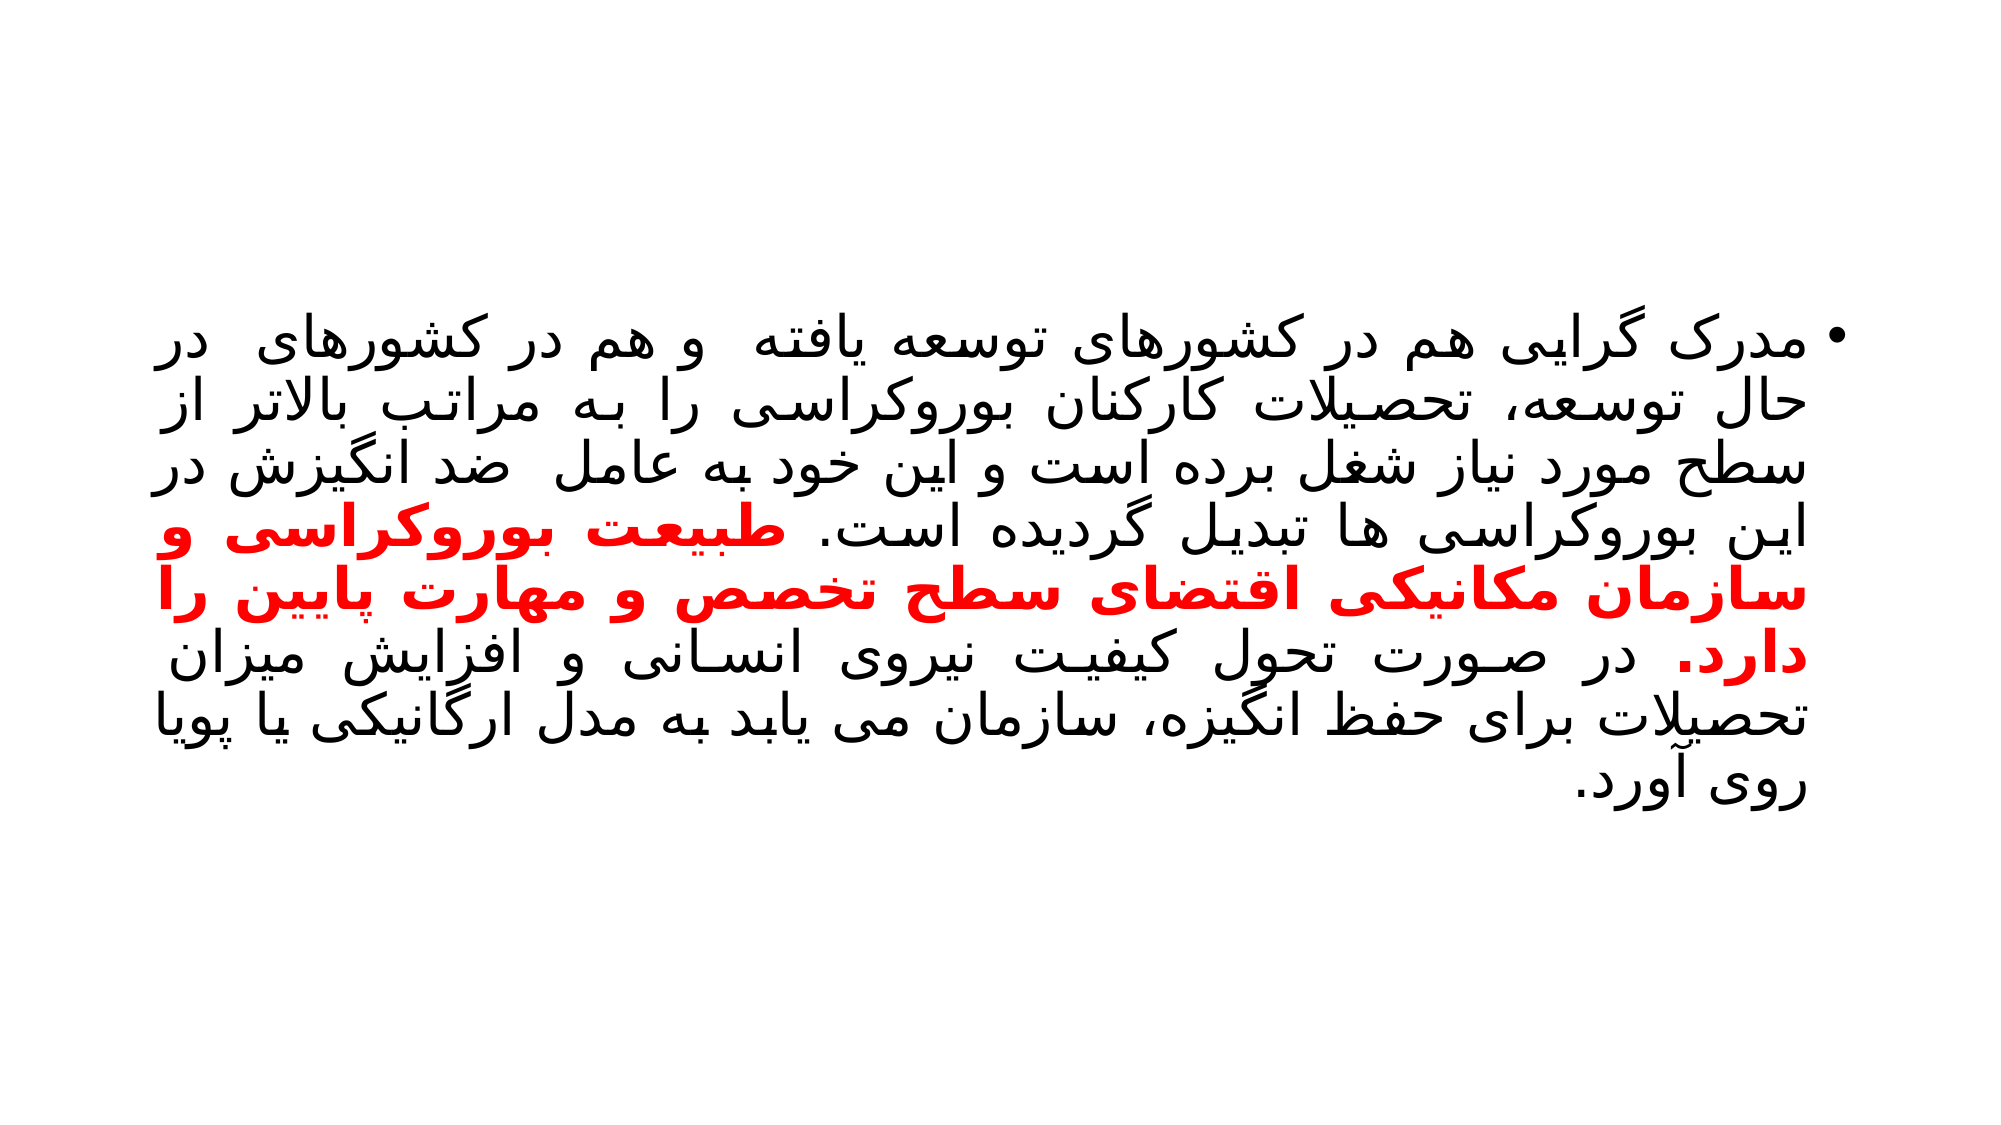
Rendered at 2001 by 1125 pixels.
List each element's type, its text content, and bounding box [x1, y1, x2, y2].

list مدرک گرایی هم در کشورهای توسعه یافته و هم در کشورهای در حال توسعه، تحصیلات کارکنان بوروکراسی را به مراتب بالاتر از سطح مورد نیاز شغل برده است و این خود به عامل ضد انگیزش در این بوروکراسی ها تبدیل گردیده است. طبیعت بوروکراسی و سازمان مکانیکی اقتضای سطح تخصص و مهارت پایین را دارد. در صورت تحول کیفیت نیروی انسانی و افزایش میزان تحصیلات برای حفظ انگیزه، سازمان می یابد به مدل ارگانیکی یا پویا روی آورد. [137, 299, 1863, 1014]
